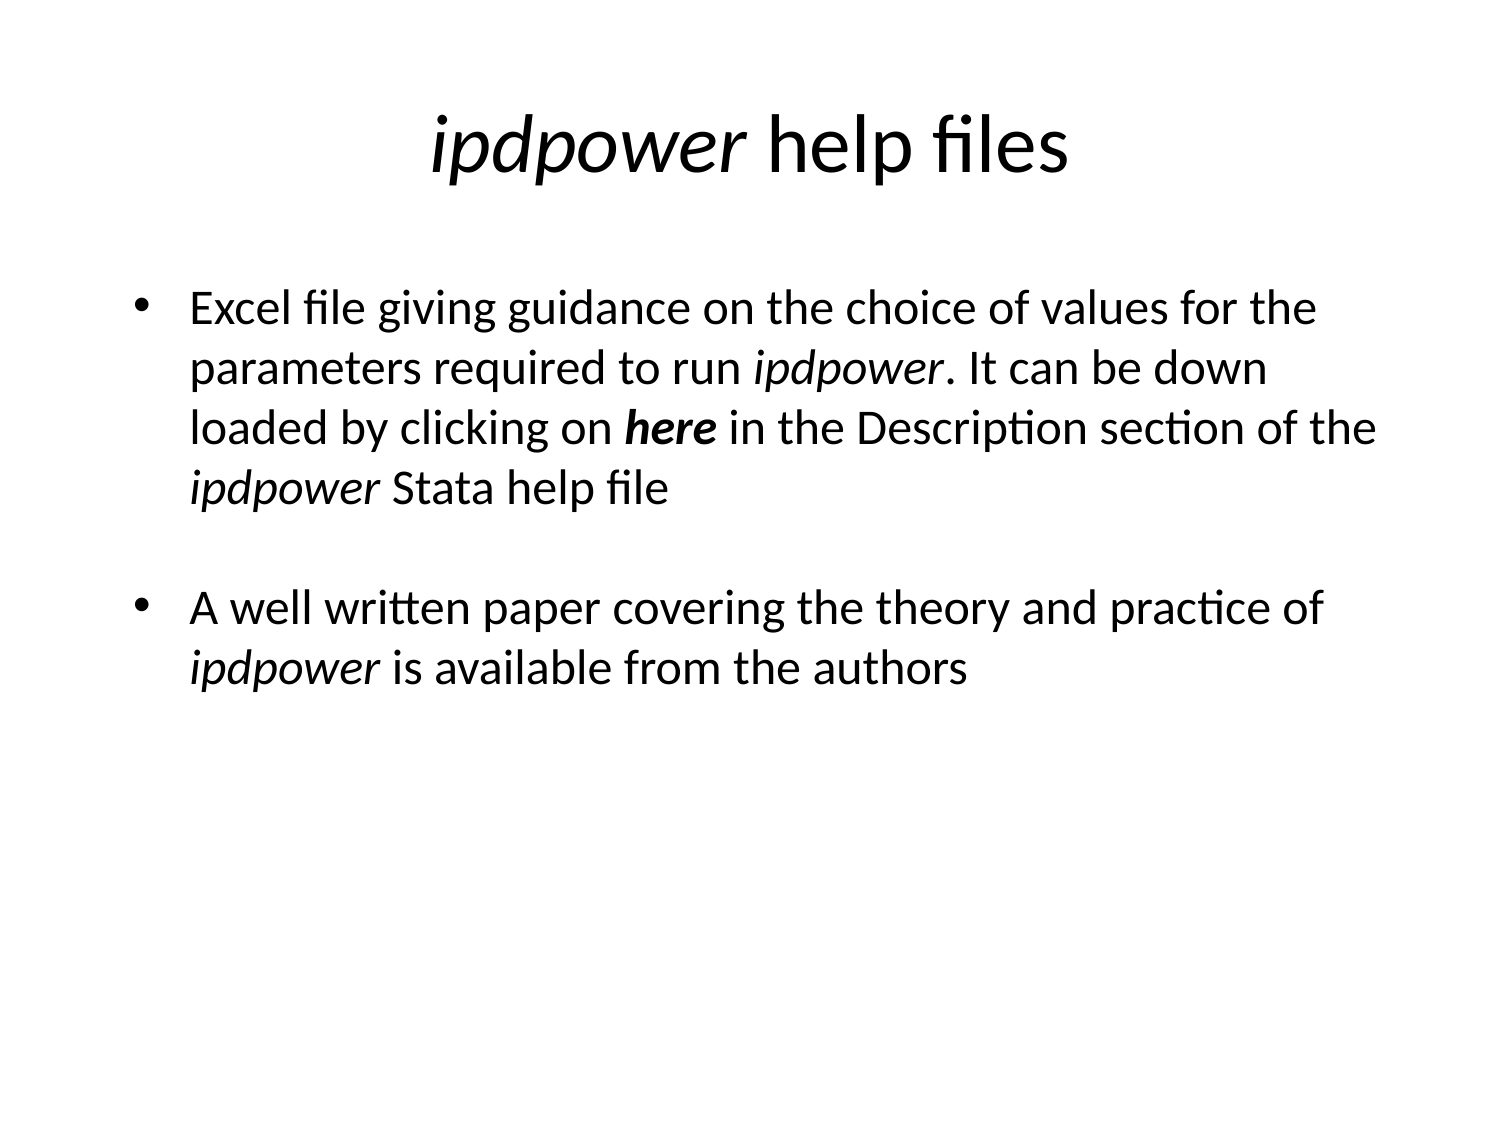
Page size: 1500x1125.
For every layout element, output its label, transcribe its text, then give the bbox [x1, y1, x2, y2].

title ipdpower help files [75, 45, 1425, 233]
text_box Excel file giving guidance on the choice of values for the parameters required to run ipdpower. It can be down loaded by clicking on here in the Description section of the ipdpower Stata help file A well written paper covering the theory and practice of ipdpower is available from the authors [118, 267, 1394, 747]
